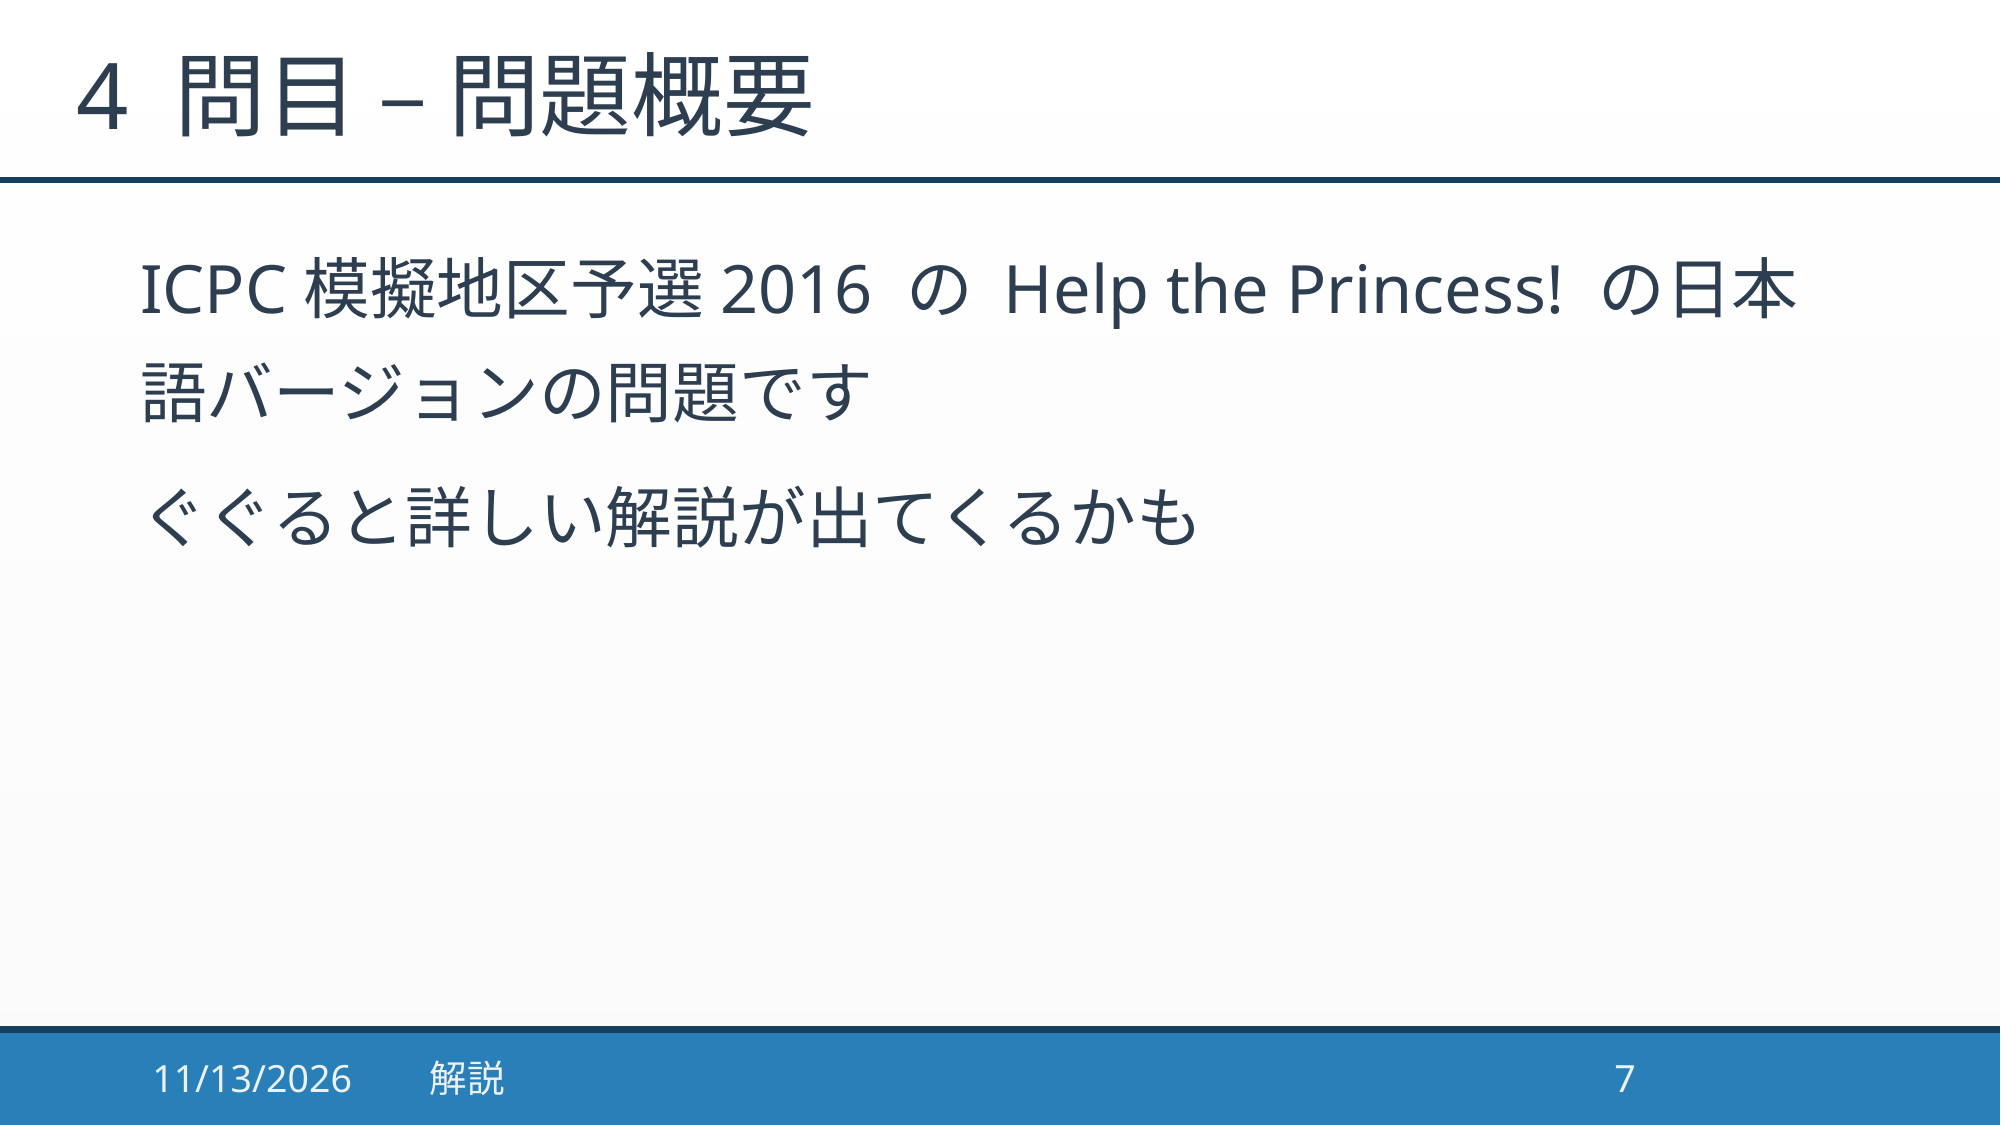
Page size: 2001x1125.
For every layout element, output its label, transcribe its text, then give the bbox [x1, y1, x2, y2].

slide_number 7 [1599, 1047, 1863, 1108]
title 4 問目 – 問題概要 [61, 27, 1863, 173]
list ICPC模擬地区予選2016 の Help the Princess! の日本語バージョンの問題です ぐぐると詳しい解説が出てくるかも [87, 215, 1863, 1004]
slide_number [137, 1047, 401, 1108]
footer 解説 [414, 1047, 1586, 1108]
